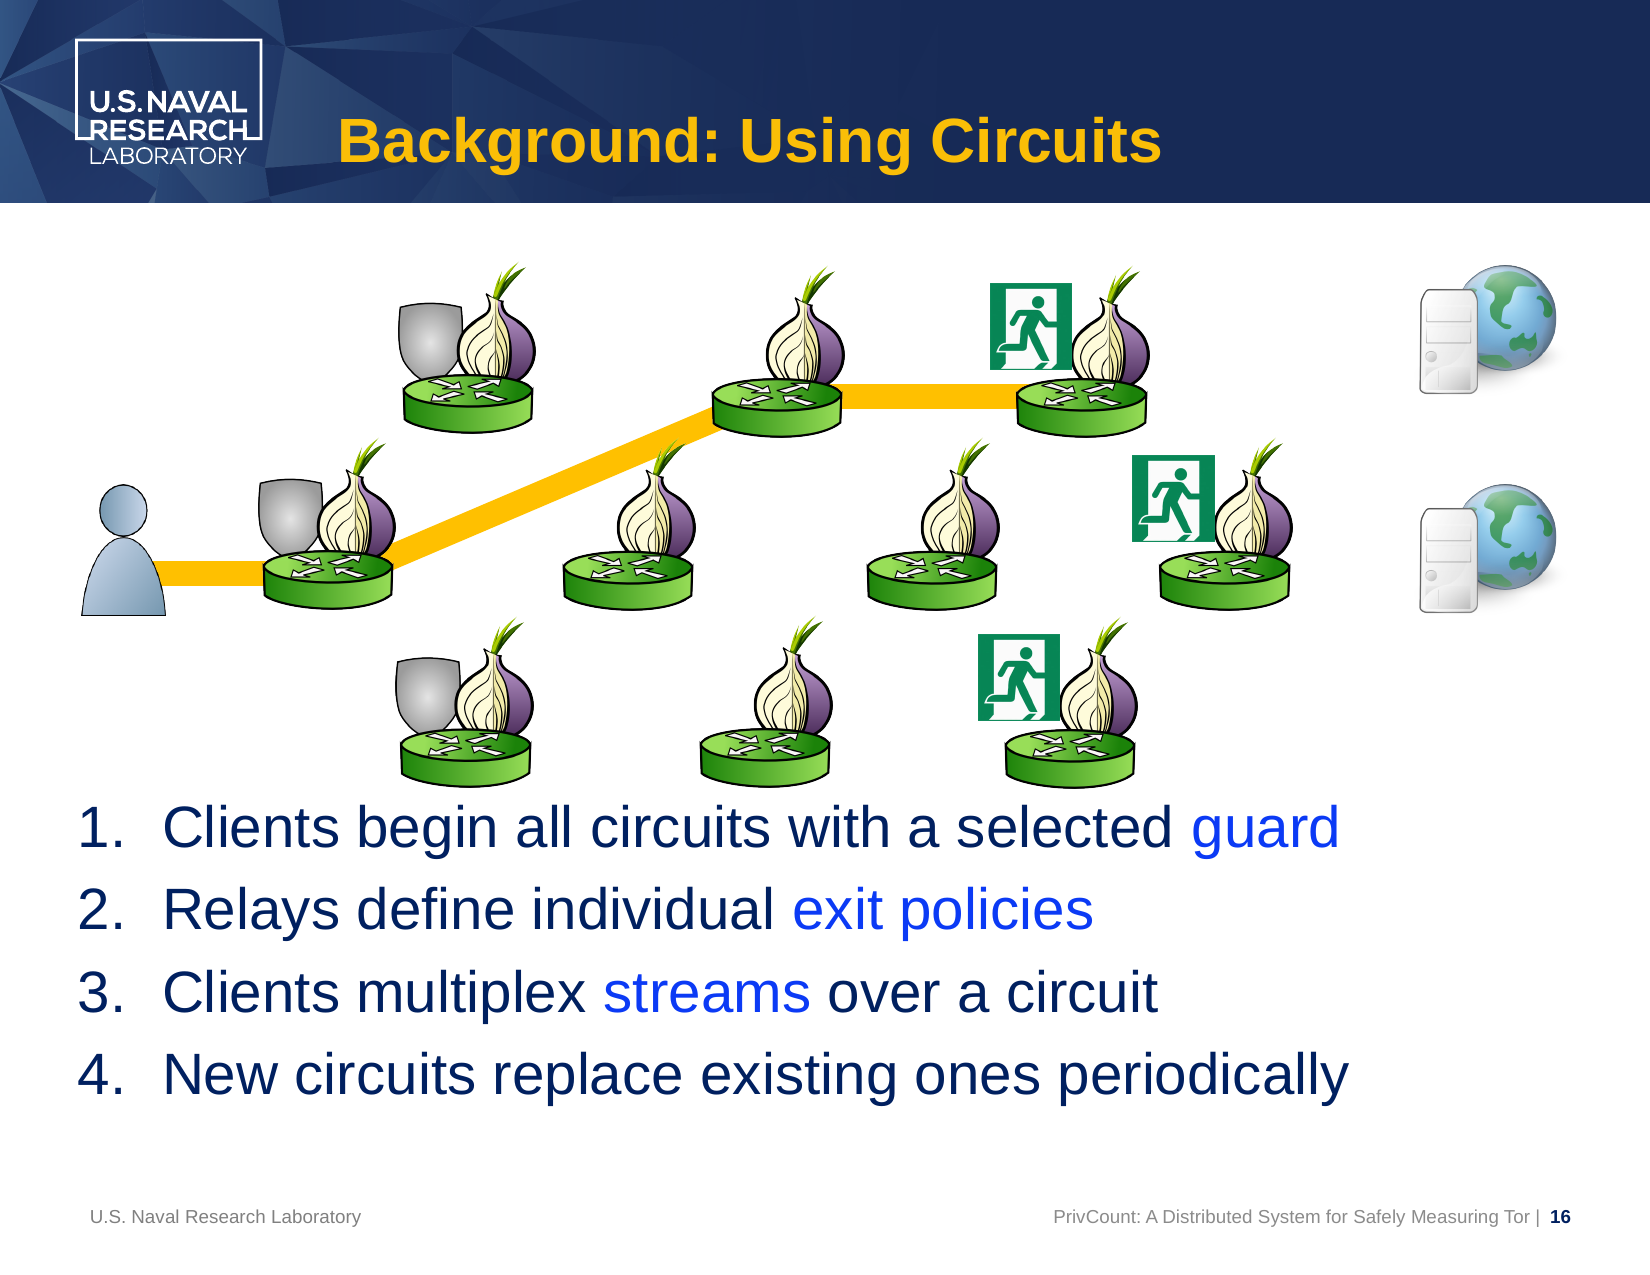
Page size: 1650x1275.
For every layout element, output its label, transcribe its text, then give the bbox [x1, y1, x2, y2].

picture [1413, 484, 1568, 616]
picture [258, 437, 396, 610]
title Background: Using Circuits [337, 104, 1538, 180]
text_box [989, 265, 1150, 438]
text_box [1132, 437, 1293, 611]
list Clients begin all circuits with a selected guard Relays define individual exit policies Clients multiplex streams over a circuit New circuits replace existing ones periodically [77, 789, 1609, 1198]
picture [862, 437, 1000, 611]
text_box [978, 616, 1138, 789]
picture [81, 484, 166, 616]
picture [1413, 265, 1568, 397]
picture [707, 265, 845, 438]
slide_number PrivCount: A Distributed System for Safely Measuring Tor | 16 [1012, 1198, 1572, 1250]
picture [557, 437, 696, 611]
footer U.S. Naval Research Laboratory [75, 1181, 632, 1250]
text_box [353, 396, 769, 574]
picture [395, 616, 534, 788]
picture [398, 261, 536, 434]
picture [0, 0, 1650, 203]
picture [695, 615, 833, 788]
